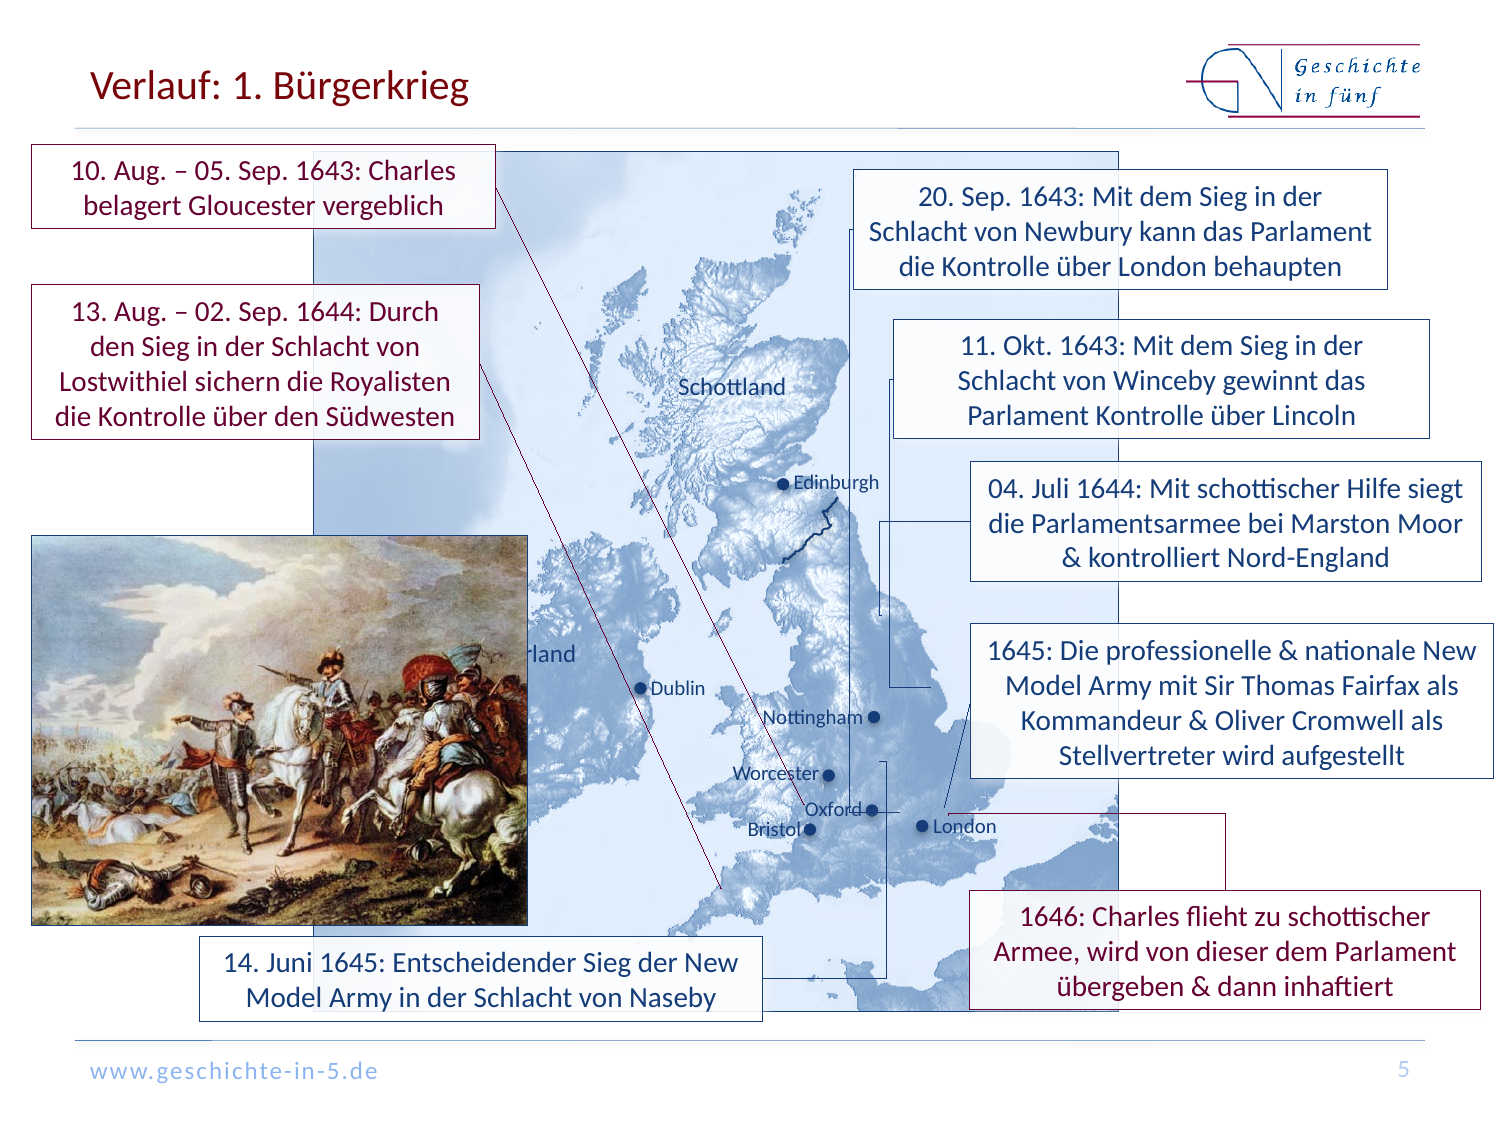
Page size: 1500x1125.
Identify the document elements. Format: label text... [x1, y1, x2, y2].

picture [881, 813, 1119, 1012]
picture [805, 150, 1119, 761]
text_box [881, 461, 1482, 616]
picture [30, 535, 528, 927]
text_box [30, 284, 722, 760]
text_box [853, 169, 1388, 813]
picture [1182, 38, 1425, 122]
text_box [893, 318, 1431, 459]
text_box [199, 761, 881, 1023]
title Verlauf: 1. Bürgerkrieg [75, 45, 1183, 122]
slide_number 5 [1074, 1042, 1425, 1093]
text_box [948, 815, 1482, 1012]
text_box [30, 144, 805, 760]
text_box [893, 624, 940, 689]
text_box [943, 623, 1494, 808]
